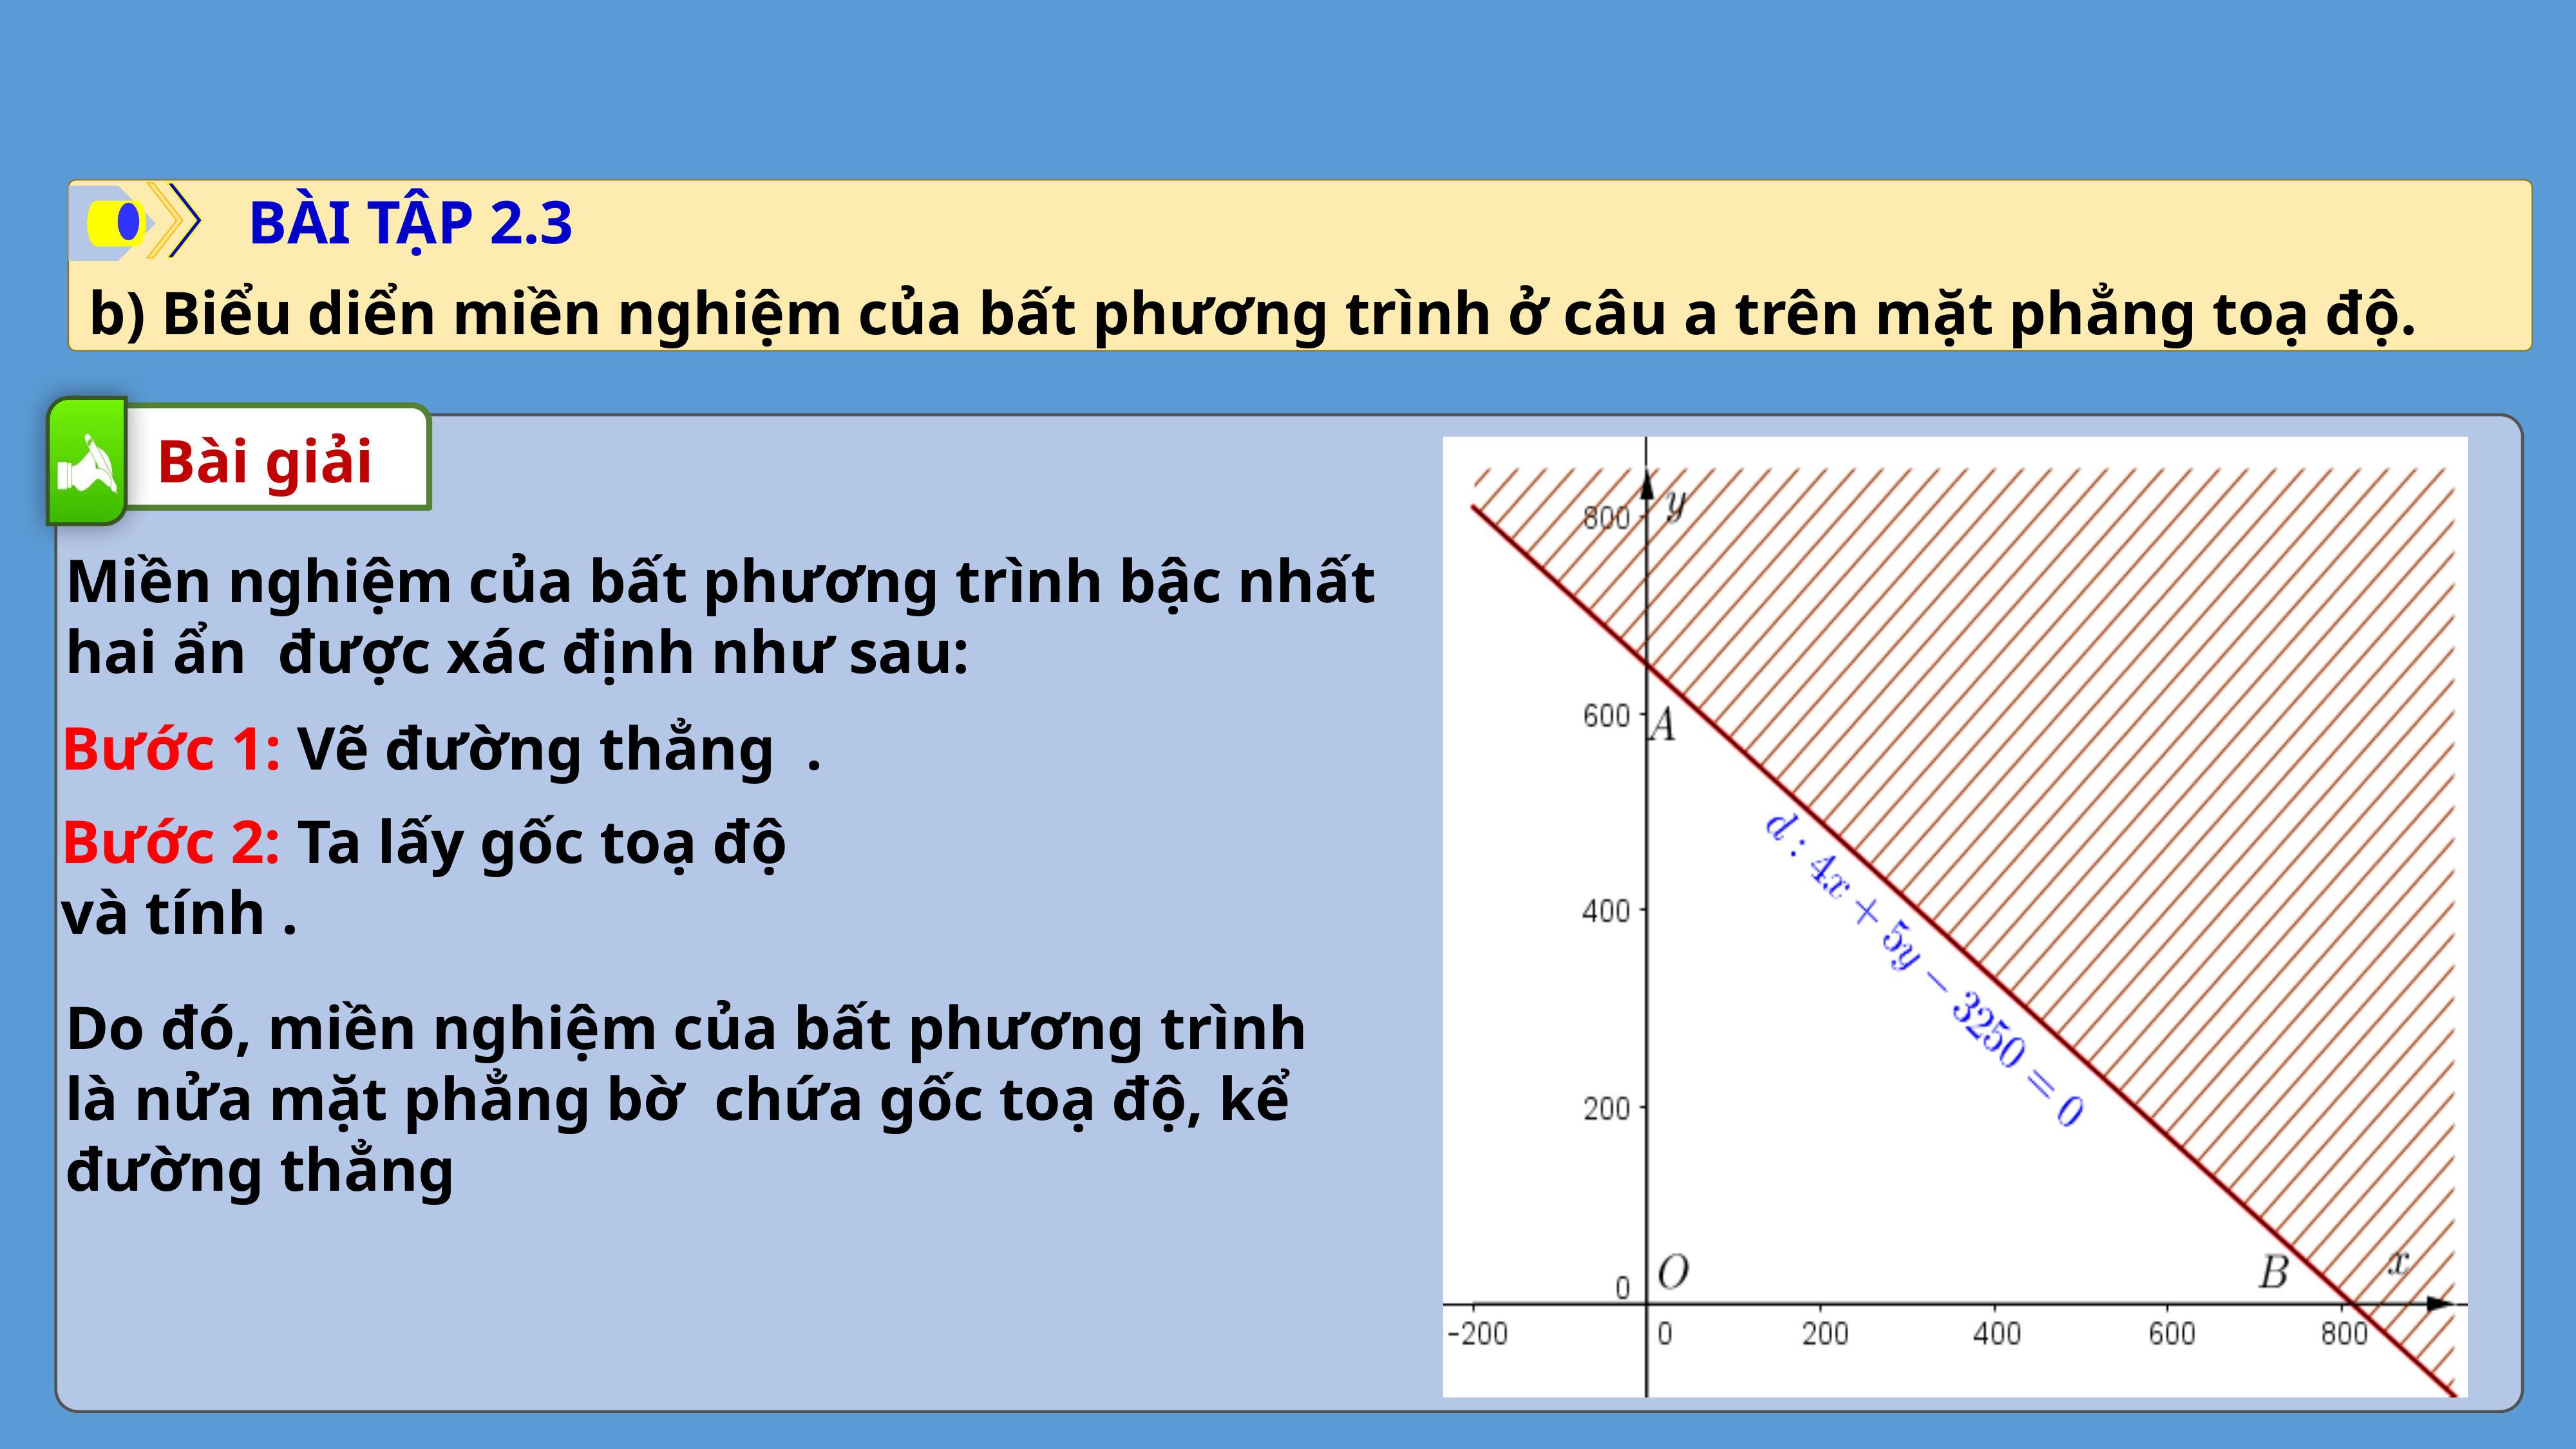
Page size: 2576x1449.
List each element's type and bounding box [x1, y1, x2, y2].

text_box [2523, 770, 2525, 851]
picture [1443, 437, 2468, 1397]
text_box [68, 180, 2532, 351]
text_box [48, 397, 2523, 1412]
